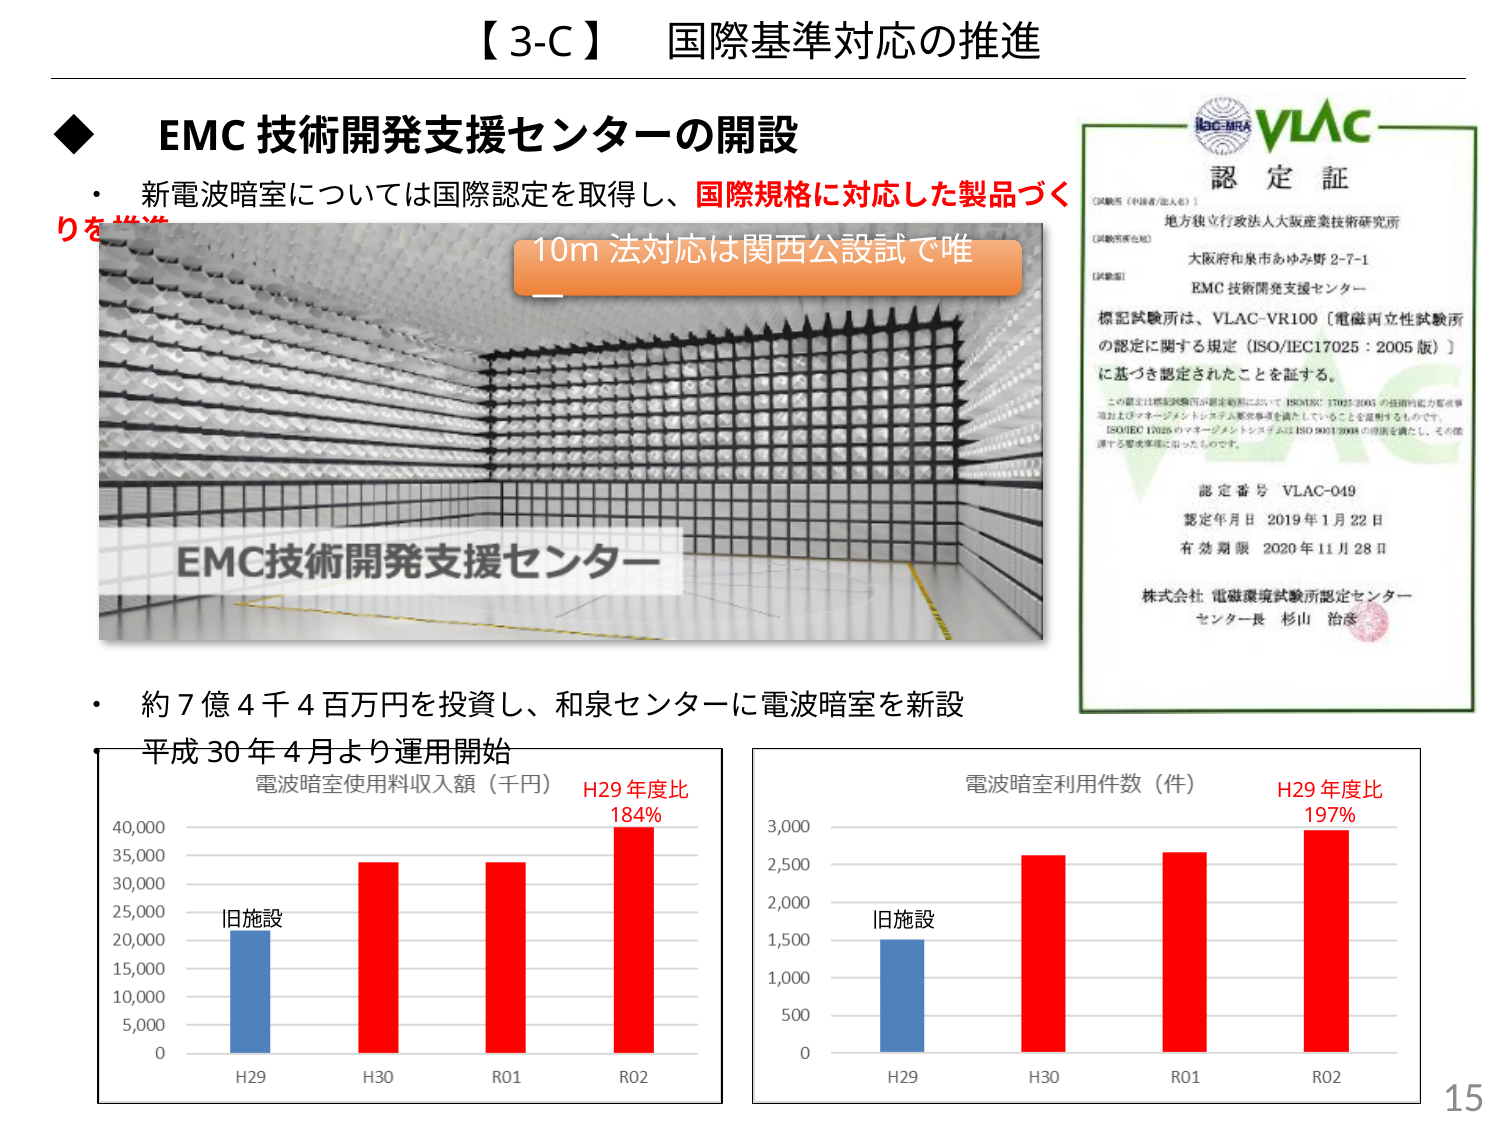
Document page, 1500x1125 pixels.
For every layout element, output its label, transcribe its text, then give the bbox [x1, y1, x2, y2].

text_box 【3-C】 国際基準対応の推進 [442, 7, 1058, 73]
text_box 14 [1415, 1065, 1500, 1125]
picture [98, 748, 722, 1103]
picture [99, 223, 1043, 640]
picture [1076, 93, 1479, 714]
picture [753, 748, 1421, 1103]
text_box ◆ EMC技術開発支援センターの開設 ・ 新電波暗室については国際認定を取得し、国際規格に対応した製品づくりを推進。 ・ 約7億4千4百万円を投資し、和泉センターに電波暗室を新設 ・ 平成30年4月より運用開始 [39, 101, 1112, 776]
